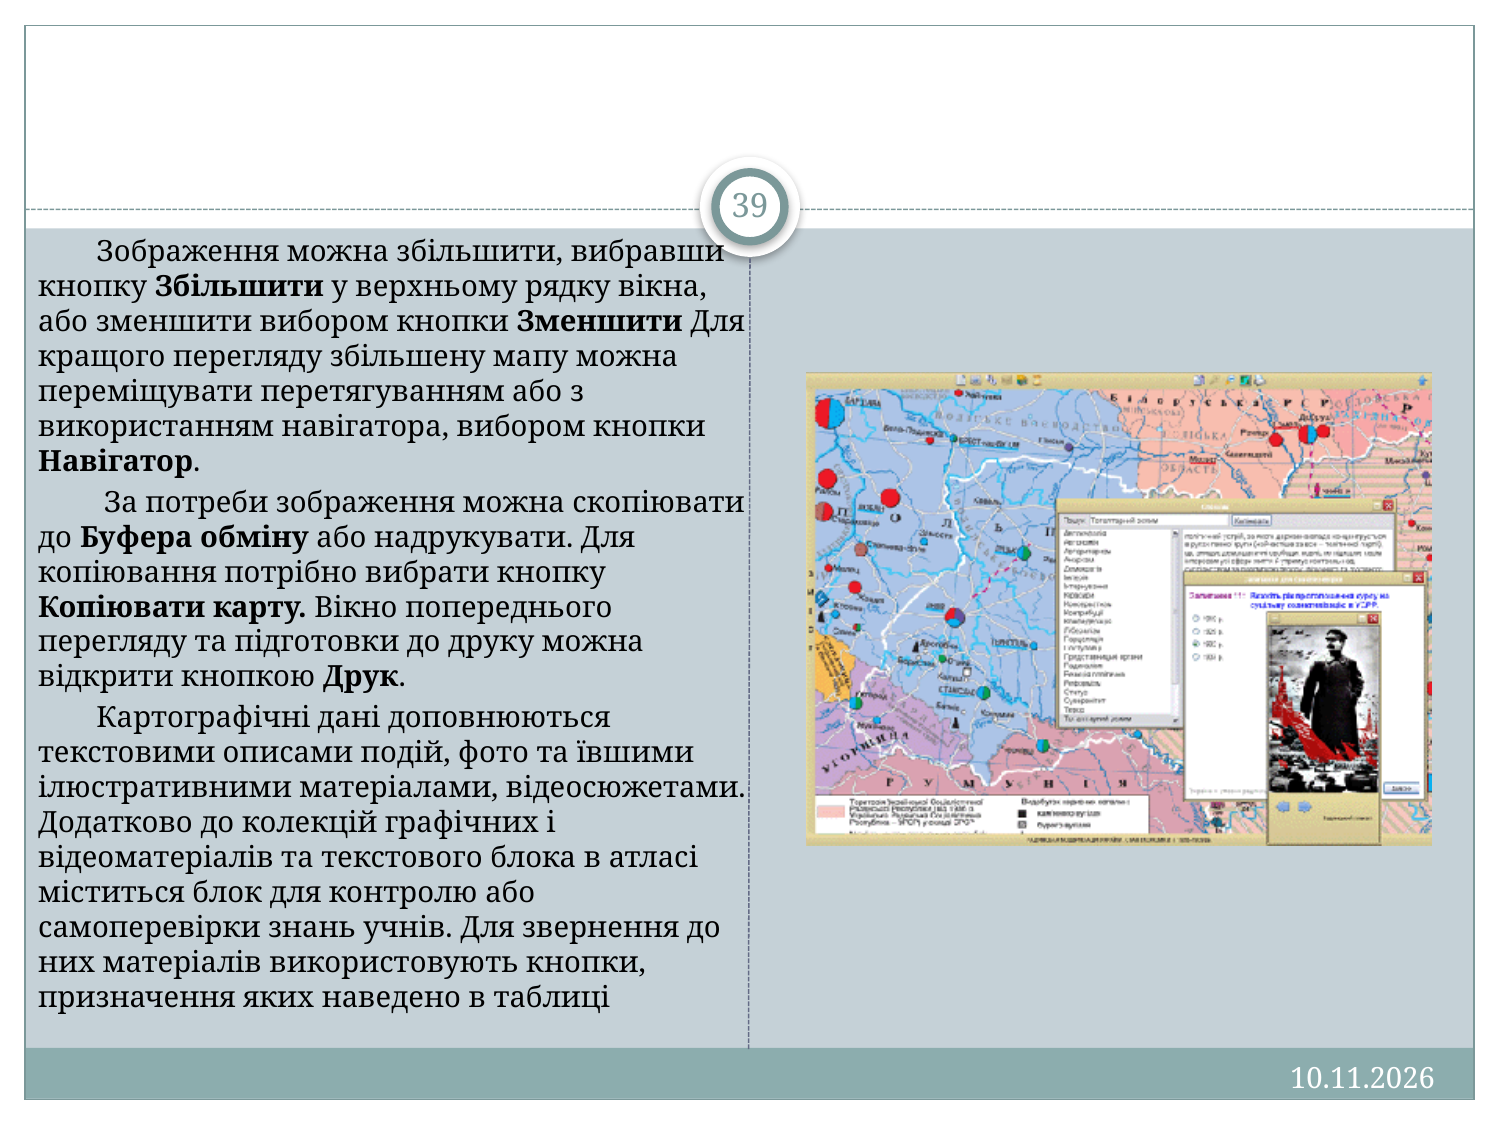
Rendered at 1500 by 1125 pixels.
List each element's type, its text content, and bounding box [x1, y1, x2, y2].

footer [50, 1051, 638, 1112]
slide_number 39 [712, 170, 788, 243]
list Зображення можна збільшити, вибравши кнопку Збільшити у верхньому рядку вікна, або зменшити вибором кнопки Зменшити Для кращого перегляду збільшену мапу можна переміщувати перетягуванням або з використанням навігатора, вибором кнопки Навігатор. За потреби зображення можна скопіювати до Буфера обміну або надрукувати. Для копіювання потрібно вибрати кнопку Копіювати карту. Вікно попереднього перегляду та підготовки до друку можна відкрити кнопкою Друк. Картографічні дані доповнюються текстовими описами подій, фото та ївшими ілюстративними матеріалами, відеосюжетами. Додатково до колекцій графічних і відеоматеріалів та текстового блока в атласі міститься блок для контролю або самоперевірки знань учнів. Для звернення до них матеріалів використовують кнопки, призначення яких наведено в таблиці [23, 224, 774, 1043]
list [806, 372, 1432, 846]
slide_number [950, 1051, 1450, 1112]
